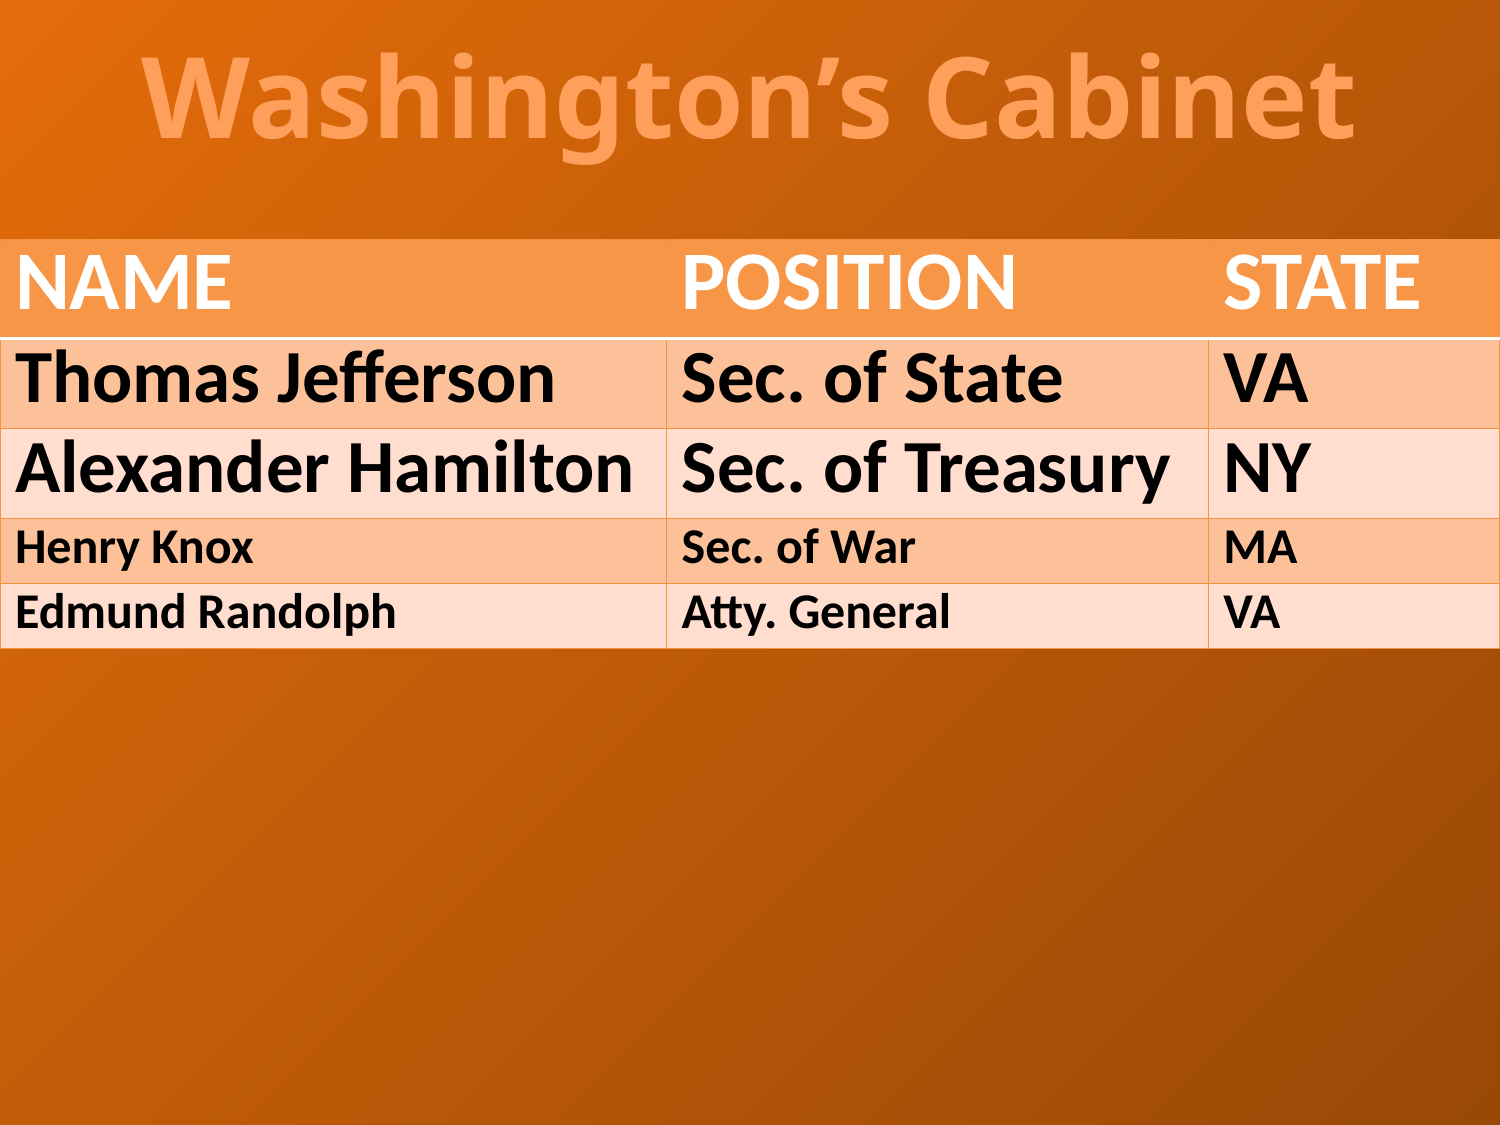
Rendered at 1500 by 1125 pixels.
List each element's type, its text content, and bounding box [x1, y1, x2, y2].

table_cell NY [1209, 429, 1499, 518]
table_cell Alexander Hamilton [1, 429, 666, 518]
table_header NAME [1, 241, 666, 337]
table_cell Atty. General [667, 584, 1208, 648]
table_cell Sec. of Treasury [667, 429, 1208, 518]
table_cell MA [1209, 519, 1499, 583]
table_header POSITION [667, 241, 1208, 337]
title Washington’s Cabinet [0, 0, 1500, 188]
table_cell Sec. of State [667, 340, 1208, 428]
table_cell Sec. of War [667, 519, 1208, 583]
table_cell VA [1209, 584, 1499, 648]
table_cell Henry Knox [1, 519, 666, 583]
table_header STATE [1209, 241, 1499, 337]
table_cell Thomas Jefferson [1, 340, 666, 428]
table_cell Edmund Randolph [1, 584, 666, 648]
table_cell VA [1209, 340, 1499, 428]
